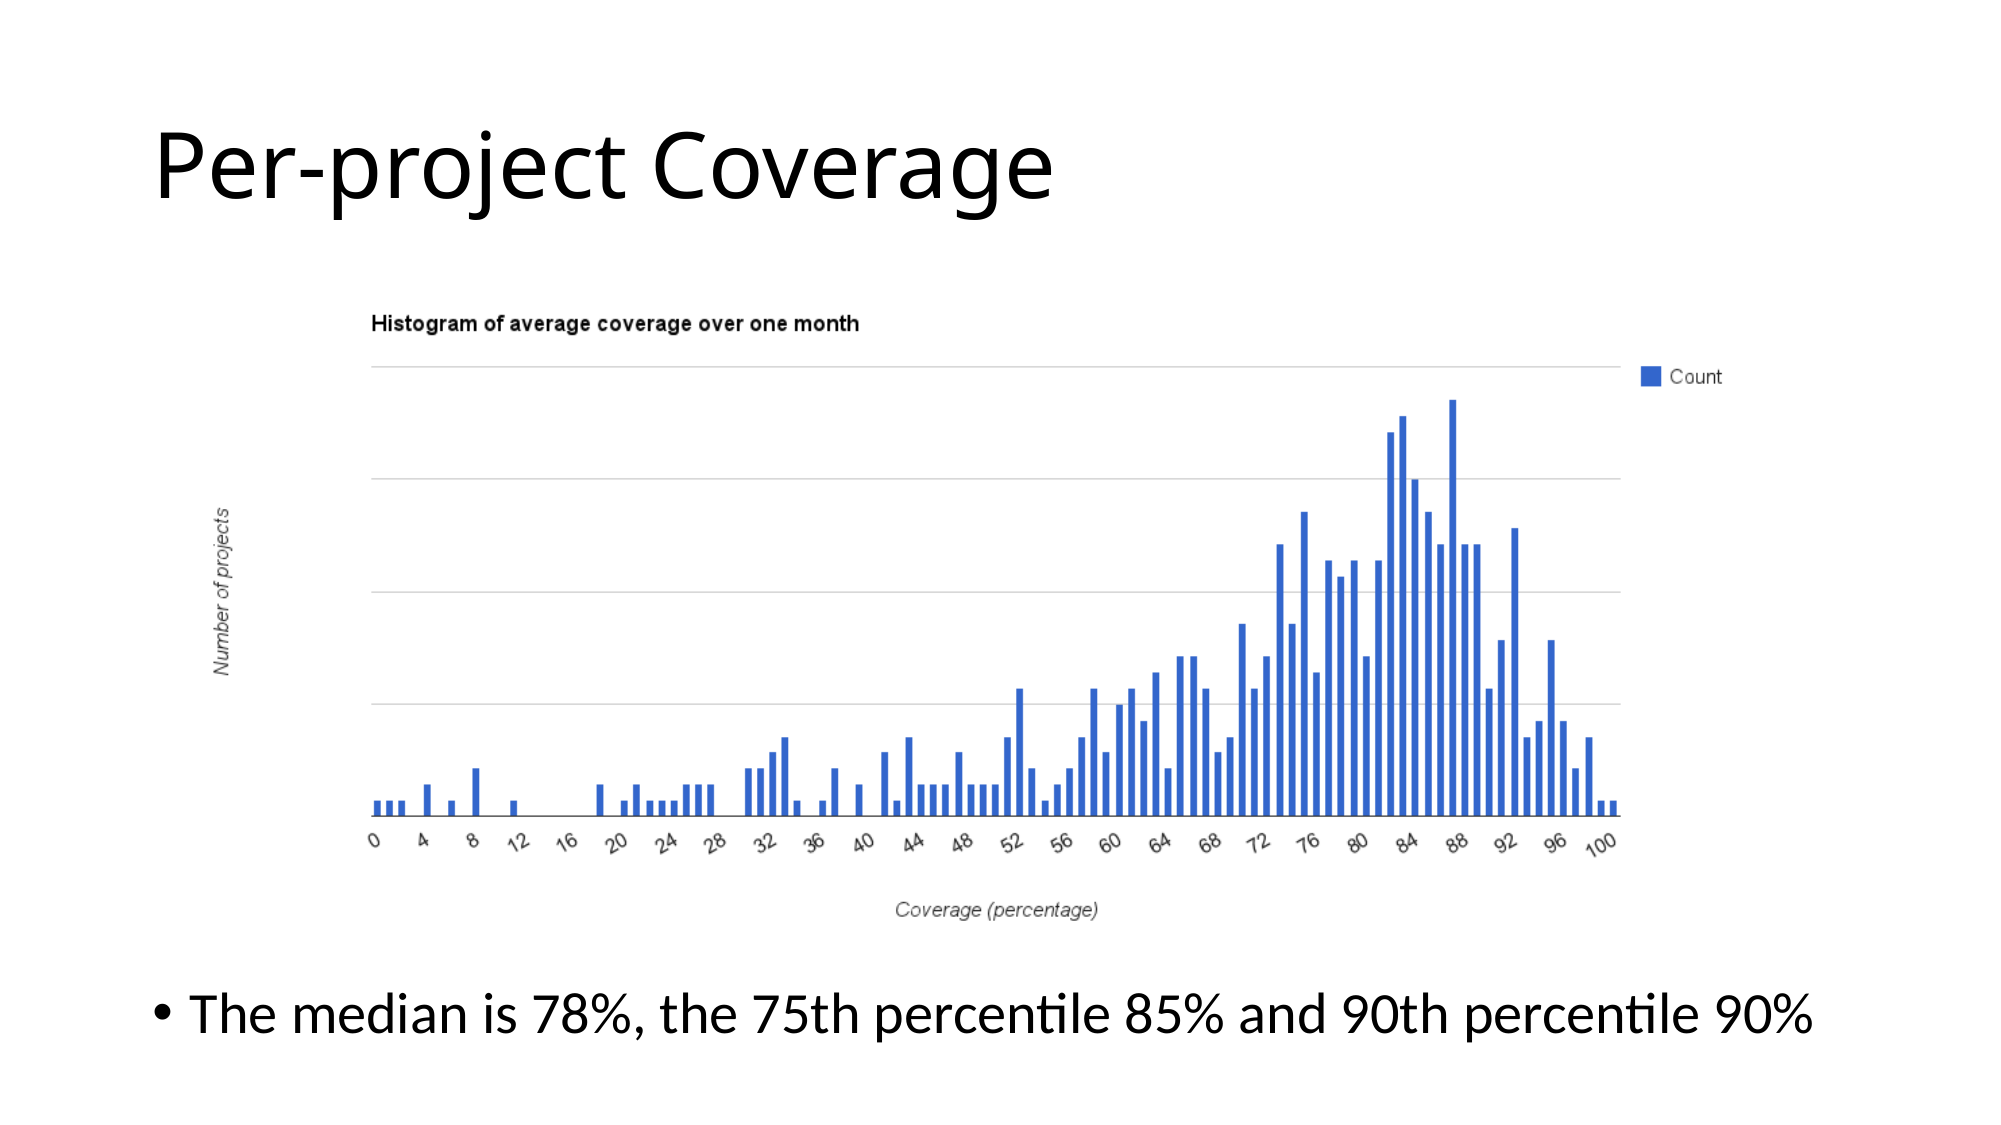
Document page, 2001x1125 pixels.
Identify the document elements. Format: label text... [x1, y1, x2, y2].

title Per-project Coverage [137, 59, 1863, 226]
list The median is 78%, the 75th percentile 85% and 90th percentile 90% [137, 956, 1863, 1125]
picture [106, 226, 1884, 956]
